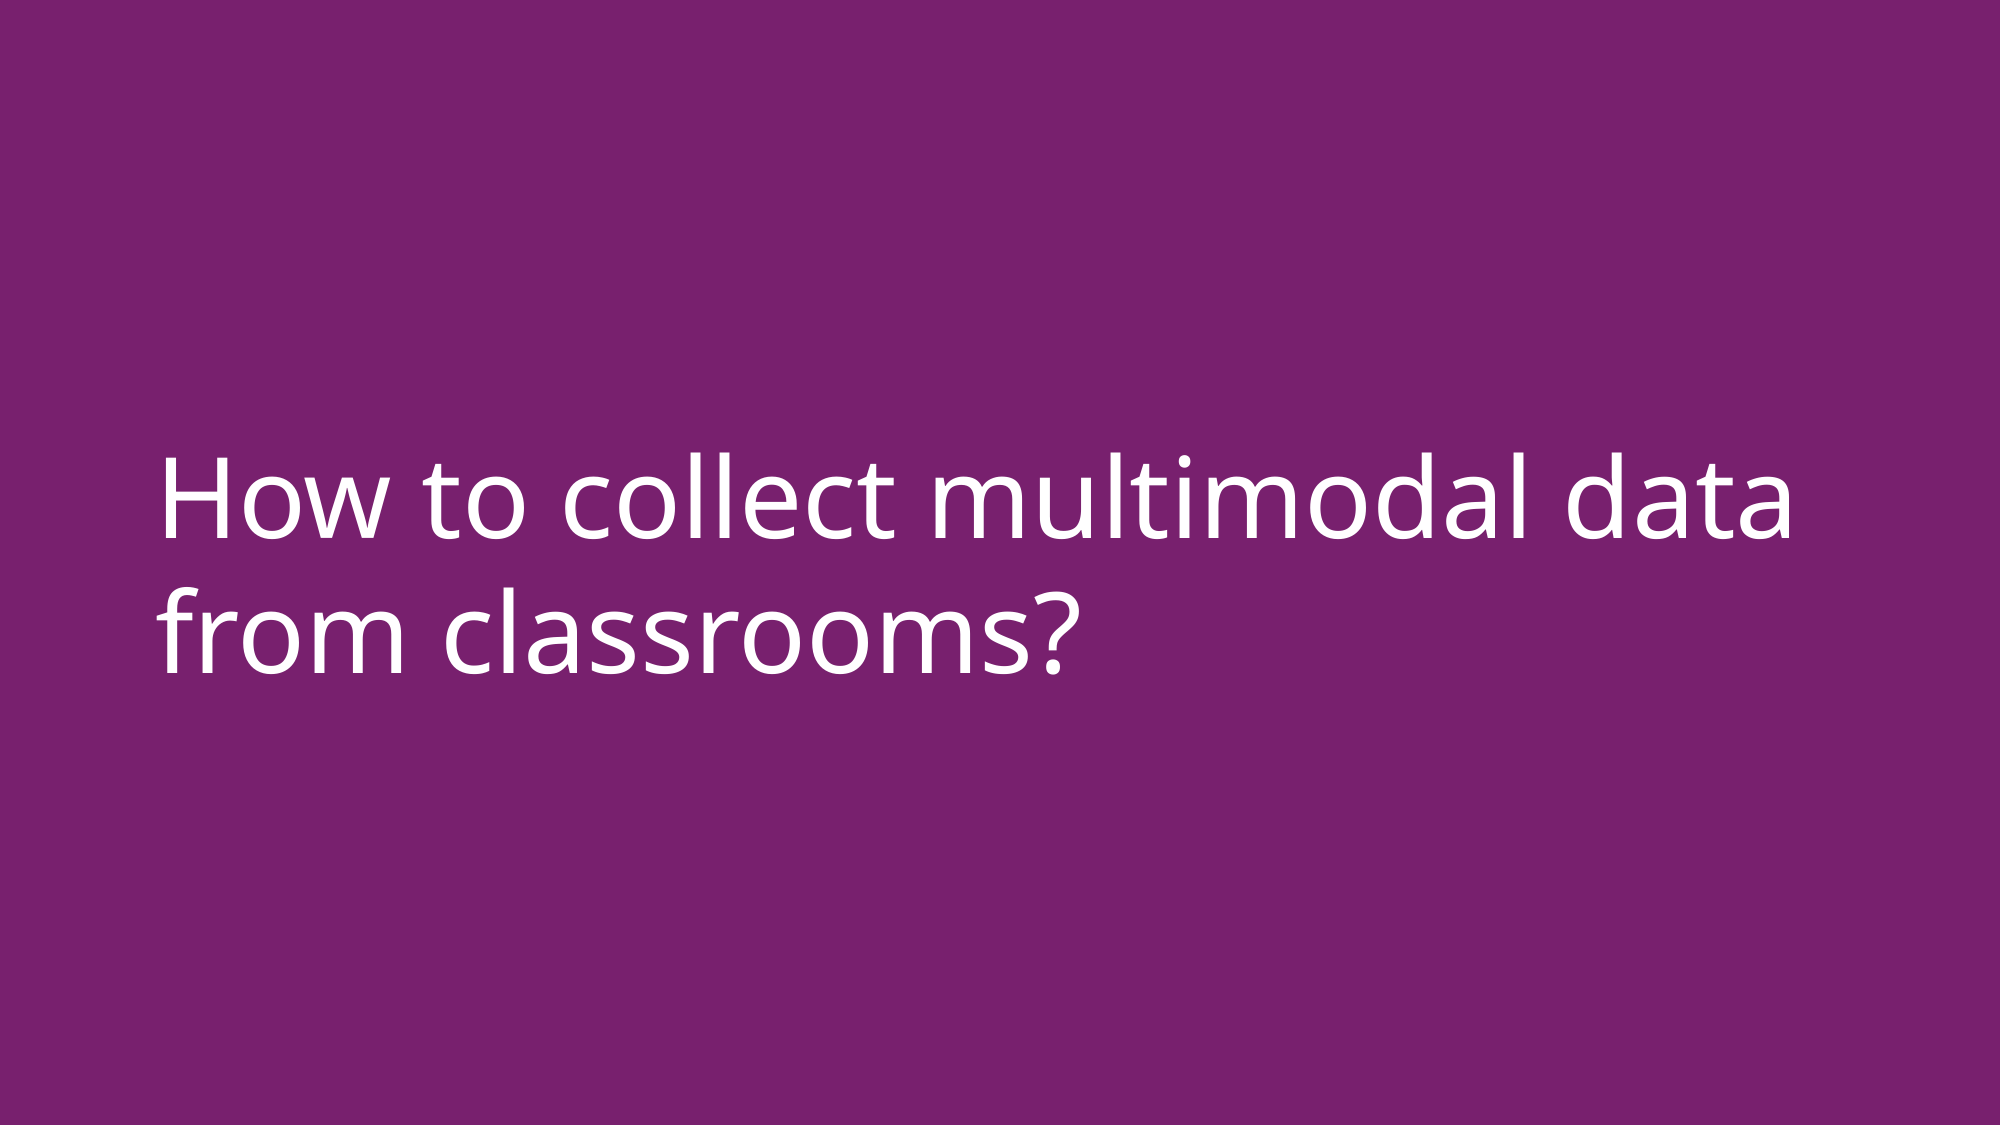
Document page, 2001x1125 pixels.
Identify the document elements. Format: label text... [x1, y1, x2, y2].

text_box How to collect multimodal data from classrooms? [140, 418, 1974, 704]
